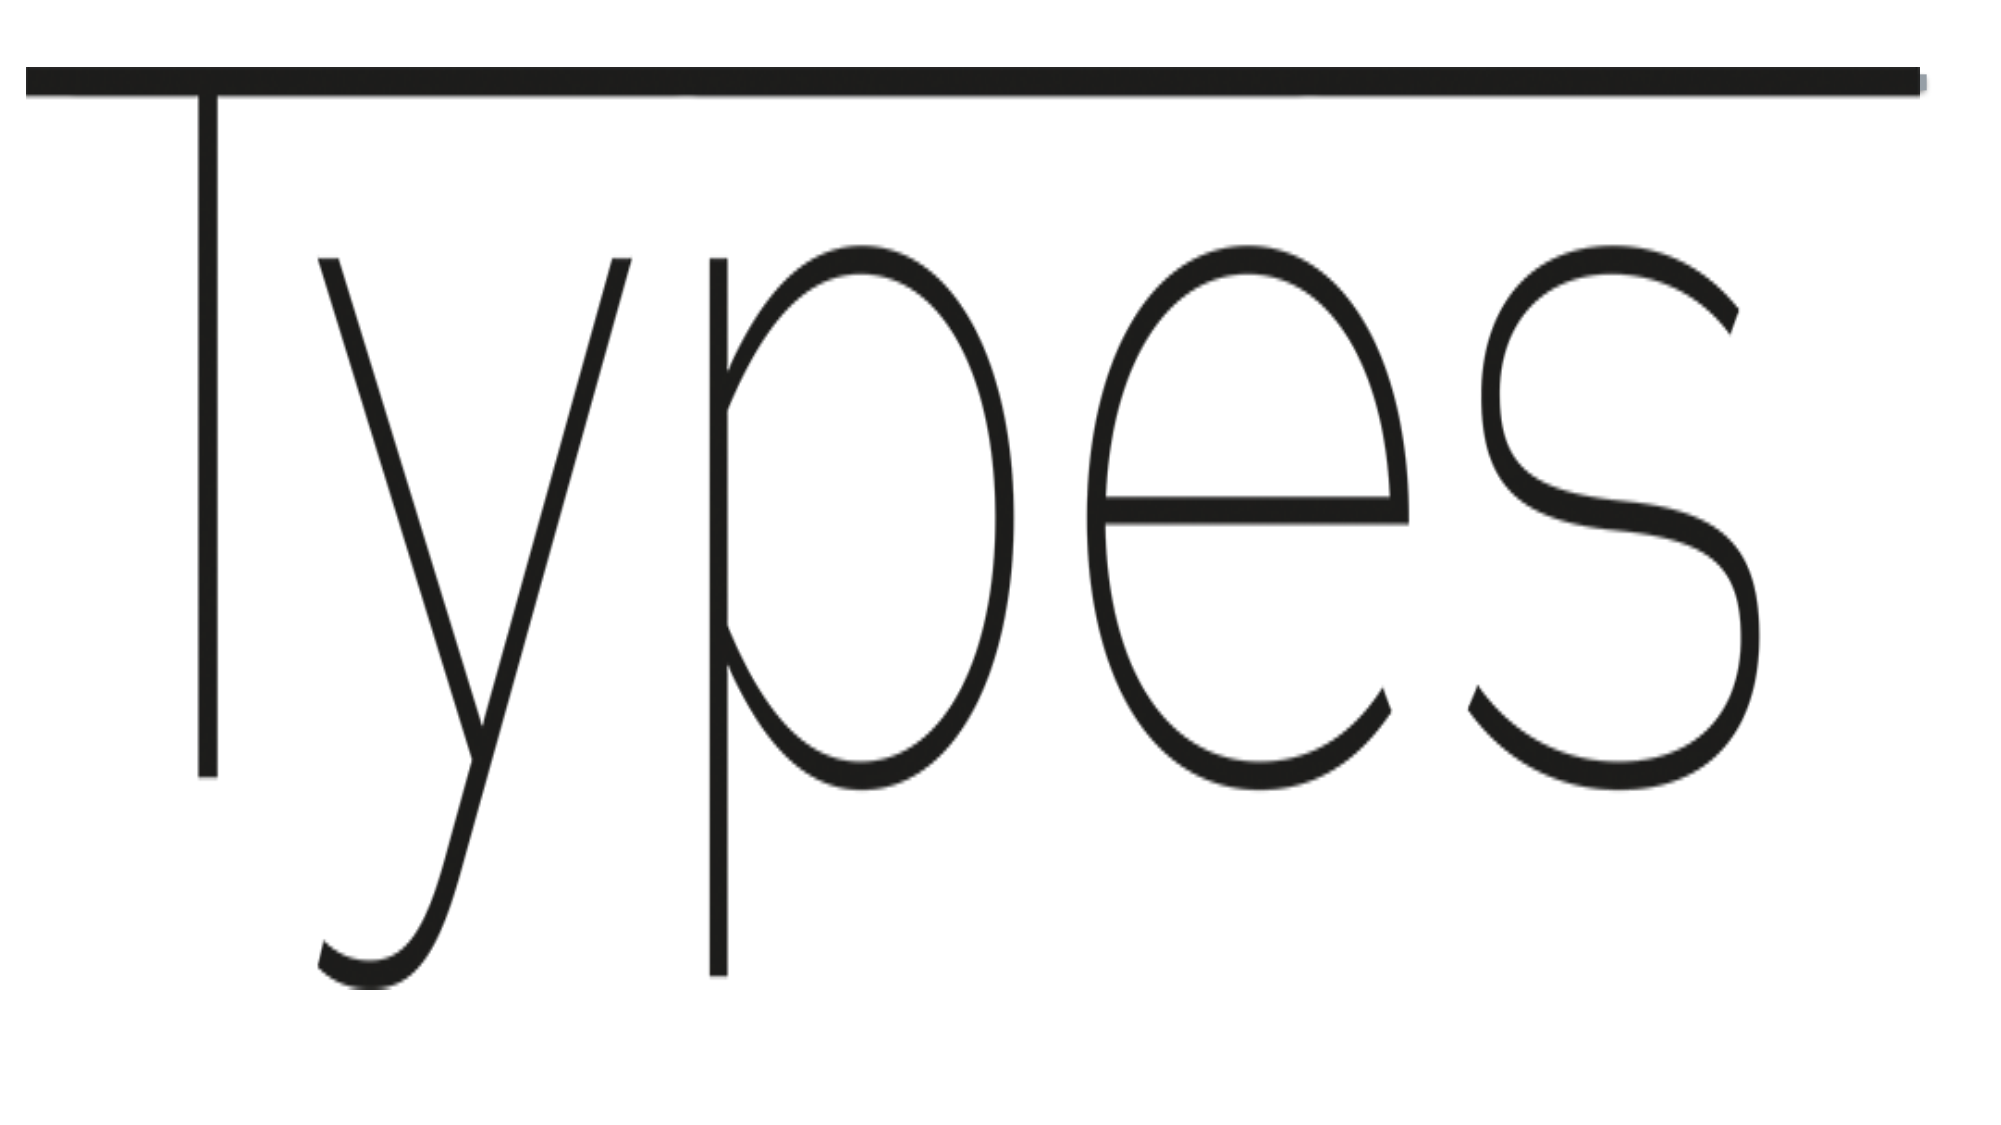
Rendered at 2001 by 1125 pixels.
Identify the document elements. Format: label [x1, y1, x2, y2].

list [25, 67, 1921, 990]
